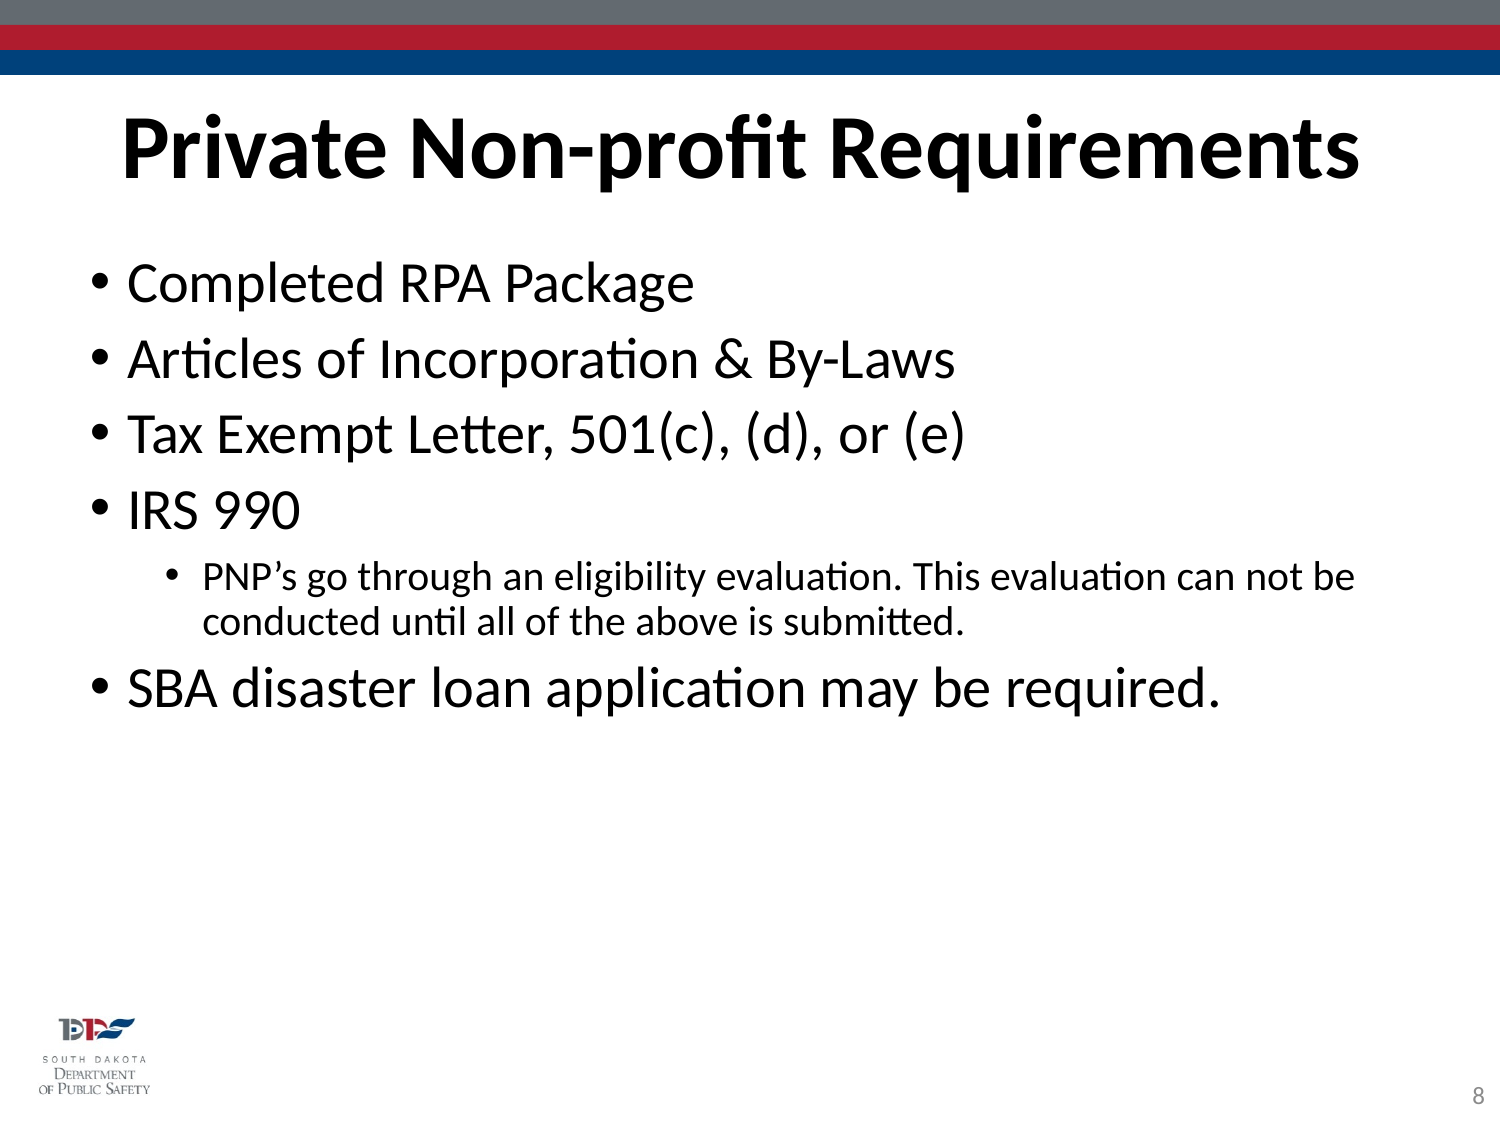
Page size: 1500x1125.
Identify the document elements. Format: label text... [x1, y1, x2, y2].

list Private Non-profit Requirements [93, 92, 1390, 245]
slide_number 8 [1162, 1064, 1500, 1125]
list Completed RPA Package Articles of Incorporation & By-Laws Tax Exempt Letter, 501(c), (d), or (e) IRS 990 PNP’s go through an eligibility evaluation. This evaluation can not be conducted until all of the above is submitted. SBA disaster loan application may be required. [75, 245, 1425, 938]
picture [37, 1016, 150, 1096]
